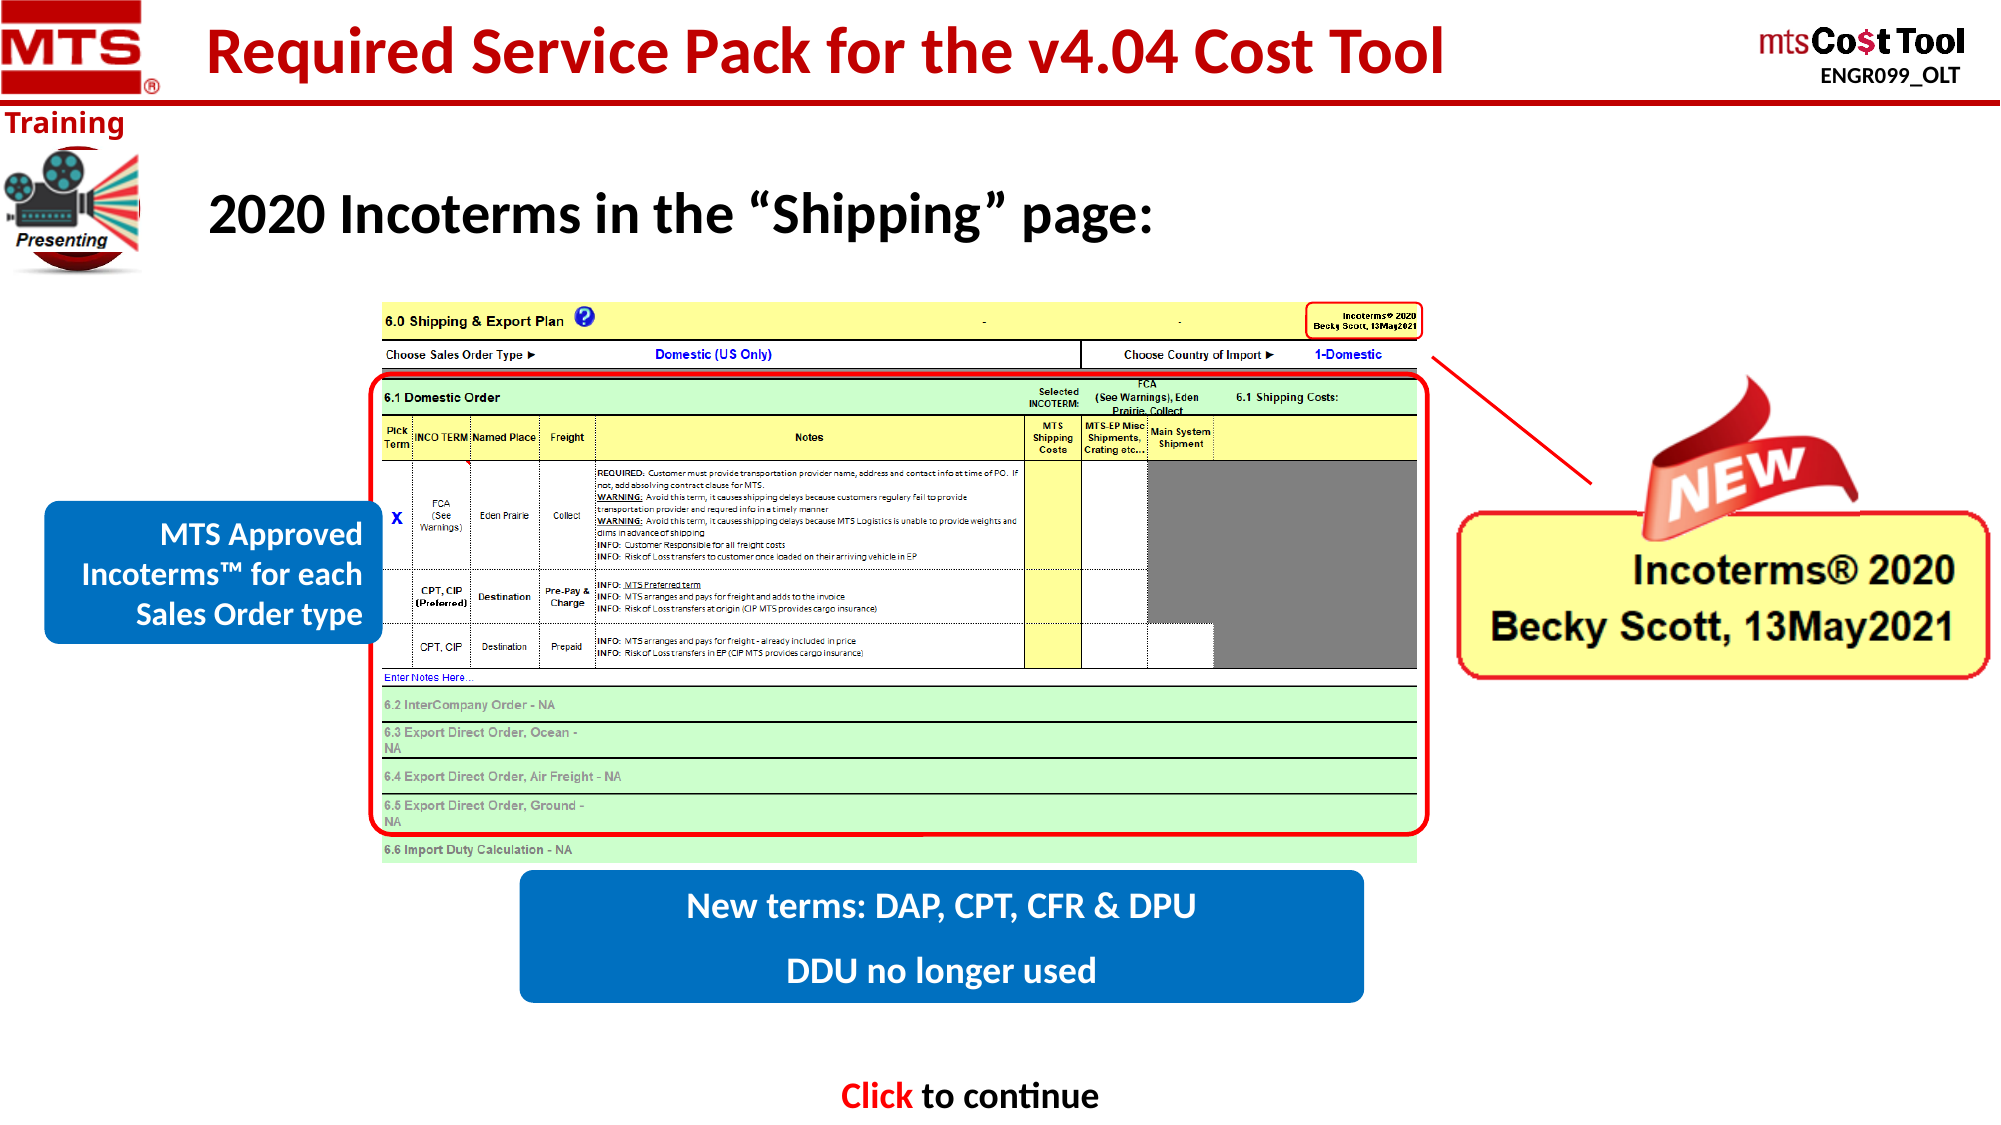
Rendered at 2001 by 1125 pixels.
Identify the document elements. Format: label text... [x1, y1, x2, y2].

picture [0, 0, 165, 97]
picture [3, 145, 142, 276]
list 2020 Incoterms in the “Shipping” page: [193, 167, 1762, 264]
picture [382, 302, 1417, 863]
picture [1449, 373, 2000, 688]
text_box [1431, 356, 1592, 485]
text_box [369, 375, 382, 509]
text_box [1417, 375, 1429, 833]
text_box [369, 636, 382, 834]
text_box [1310, 301, 1424, 340]
text_box Click to continue [546, 1064, 1395, 1125]
text_box Required Service Pack for the v4.04 Cost Tool [191, 0, 2000, 95]
text_box New terms: DAP, CPT, CFR & DPU DDU no longer used [519, 870, 1365, 1003]
text_box MTS Approved Incoterms™ for each Sales Order type [44, 500, 382, 644]
